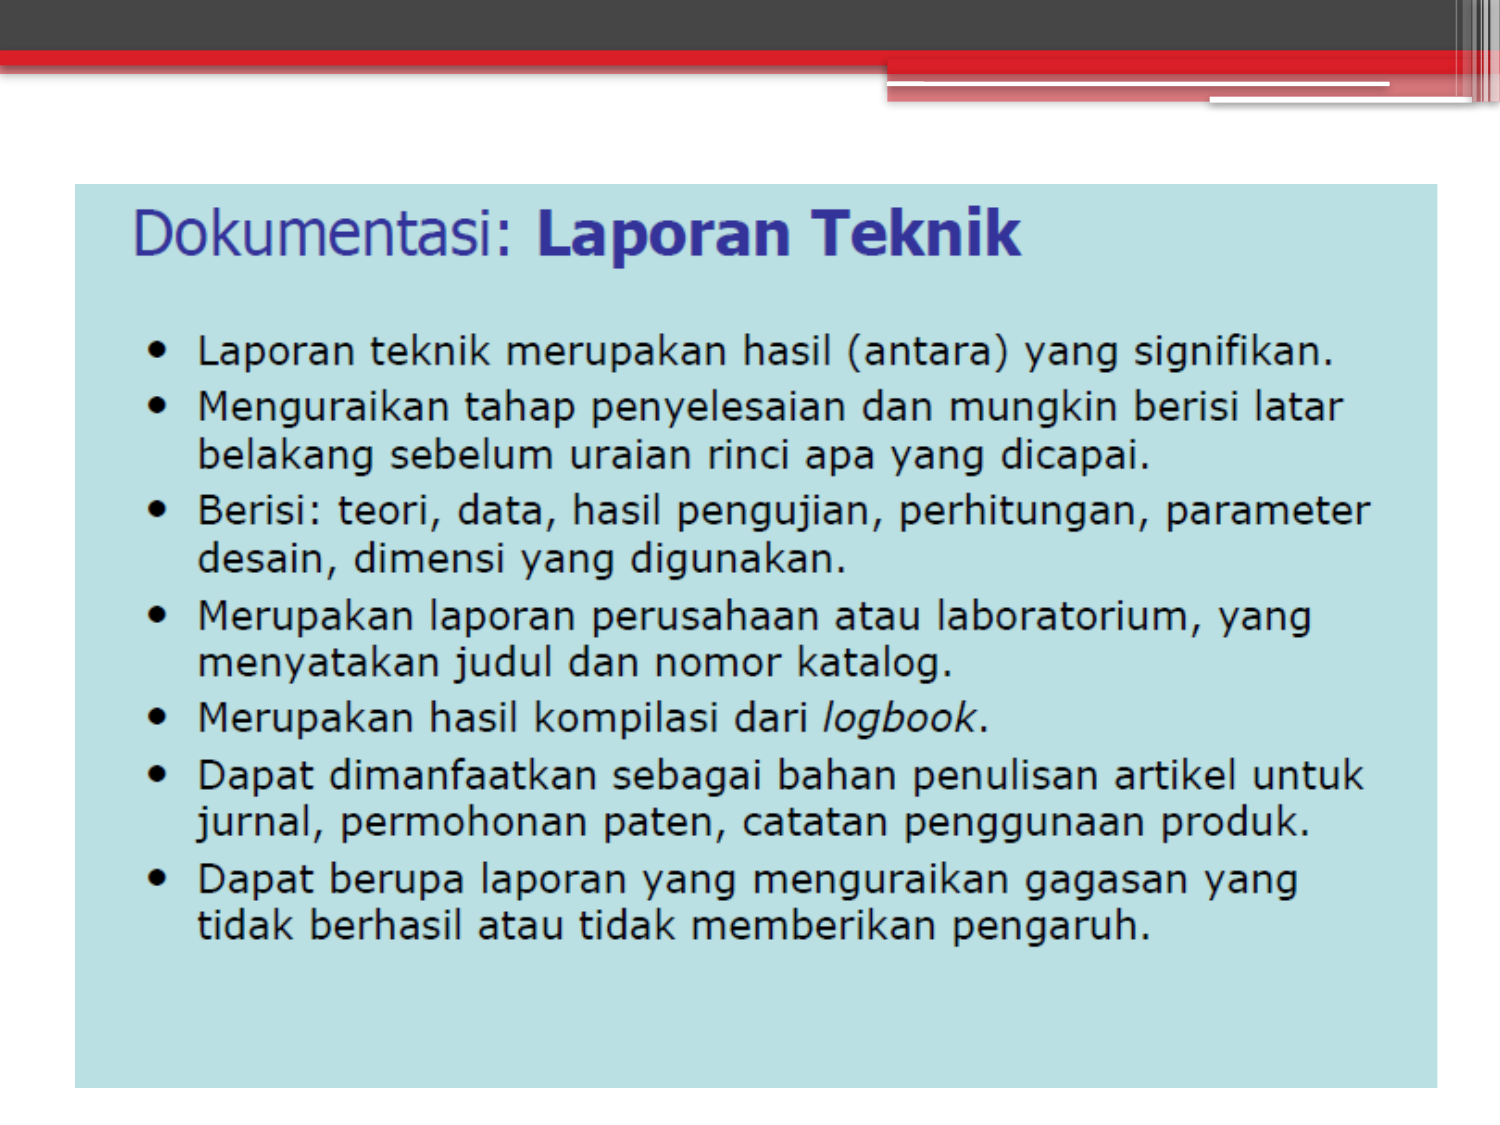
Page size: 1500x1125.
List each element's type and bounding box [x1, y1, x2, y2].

picture [74, 183, 1438, 1088]
